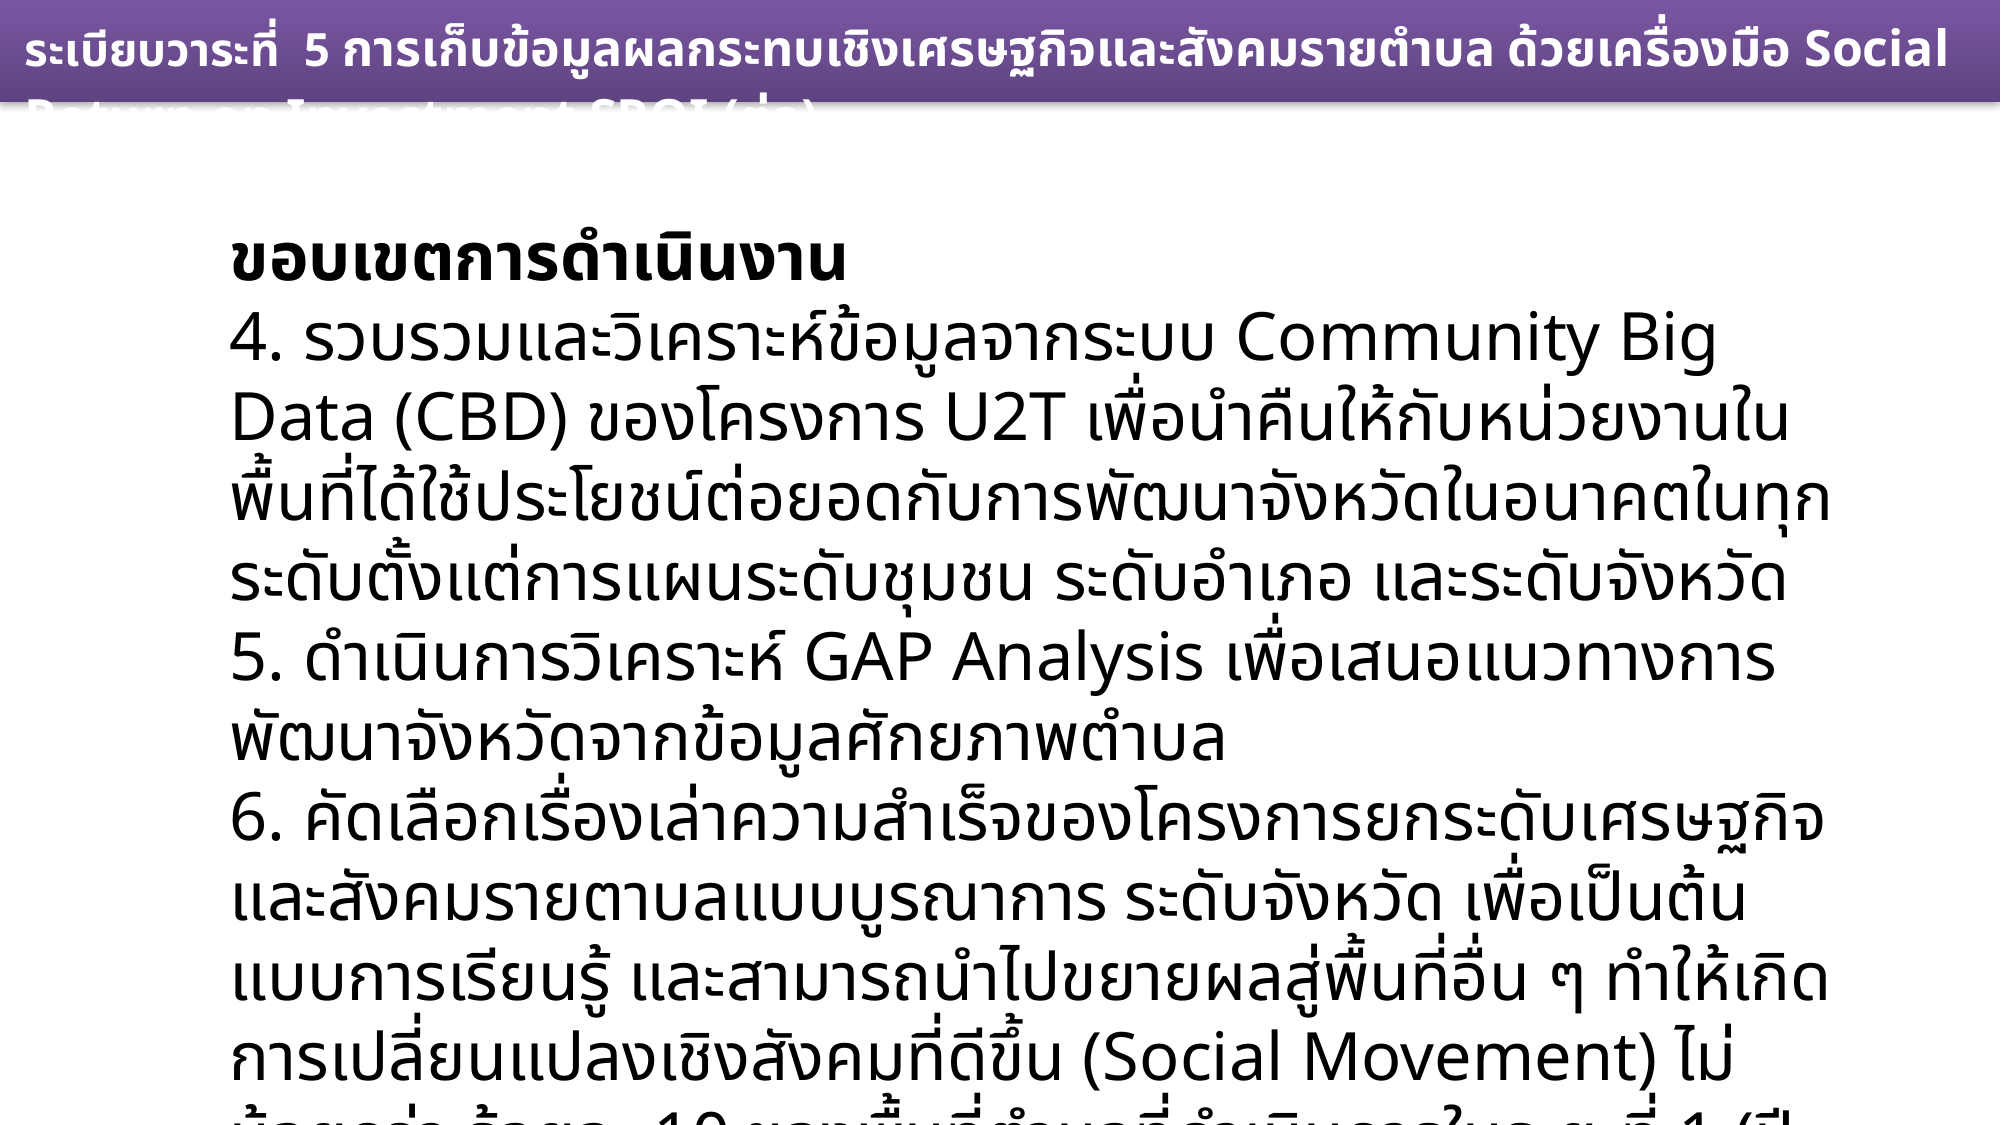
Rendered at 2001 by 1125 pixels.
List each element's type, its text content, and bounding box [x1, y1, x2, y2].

text_box [0, 0, 9, 102]
text_box ขอบเขตการดำเนินงาน 4. รวบรวมและวิเคราะห์ข้อมูลจากระบบ Community Big Data (CBD) ของโครงการ U2T เพื่อนำคืนให้กับหน่วยงานในพื้นที่ได้ใช้ประโยชน์ต่อยอดกับการพัฒนาจังหวัดในอนาคตในทุกระดับตั้งแต่การแผนระดับชุมชน ระดับอำเภอ และระดับจังหวัด 5. ดำเนินการวิเคราะห์ GAP Analysis เพื่อเสนอแนวทางการพัฒนาจังหวัดจากข้อมูลศักยภาพตำบล 6. คัดเลือกเรื่องเล่าความสำเร็จของโครงการยกระดับเศรษฐกิจและสังคมรายตาบลแบบบูรณาการ ระดับจังหวัด เพื่อเป็นต้นแบบการเรียนรู้ และสามารถนำไปขยายผลสู่พื้นที่อื่น ๆ ทำให้เกิดการเปลี่ยนแปลงเชิงสังคมที่ดีขึ้น (Social Movement) ไม่น้อยกว่า ร้อยละ 10 ของพื้นที่ตำบลที่ดำเนินการในระยะที่ 1 (ปี 2564) [215, 206, 1870, 1125]
text_box ระเบียบวาระที่ 5 การเก็บข้อมูลผลกระทบเชิงเศรษฐกิจและสังคมรายตำบล ด้วยเครื่องมือ Social Return on Investment SROI (ต่อ) [9, 0, 2000, 153]
